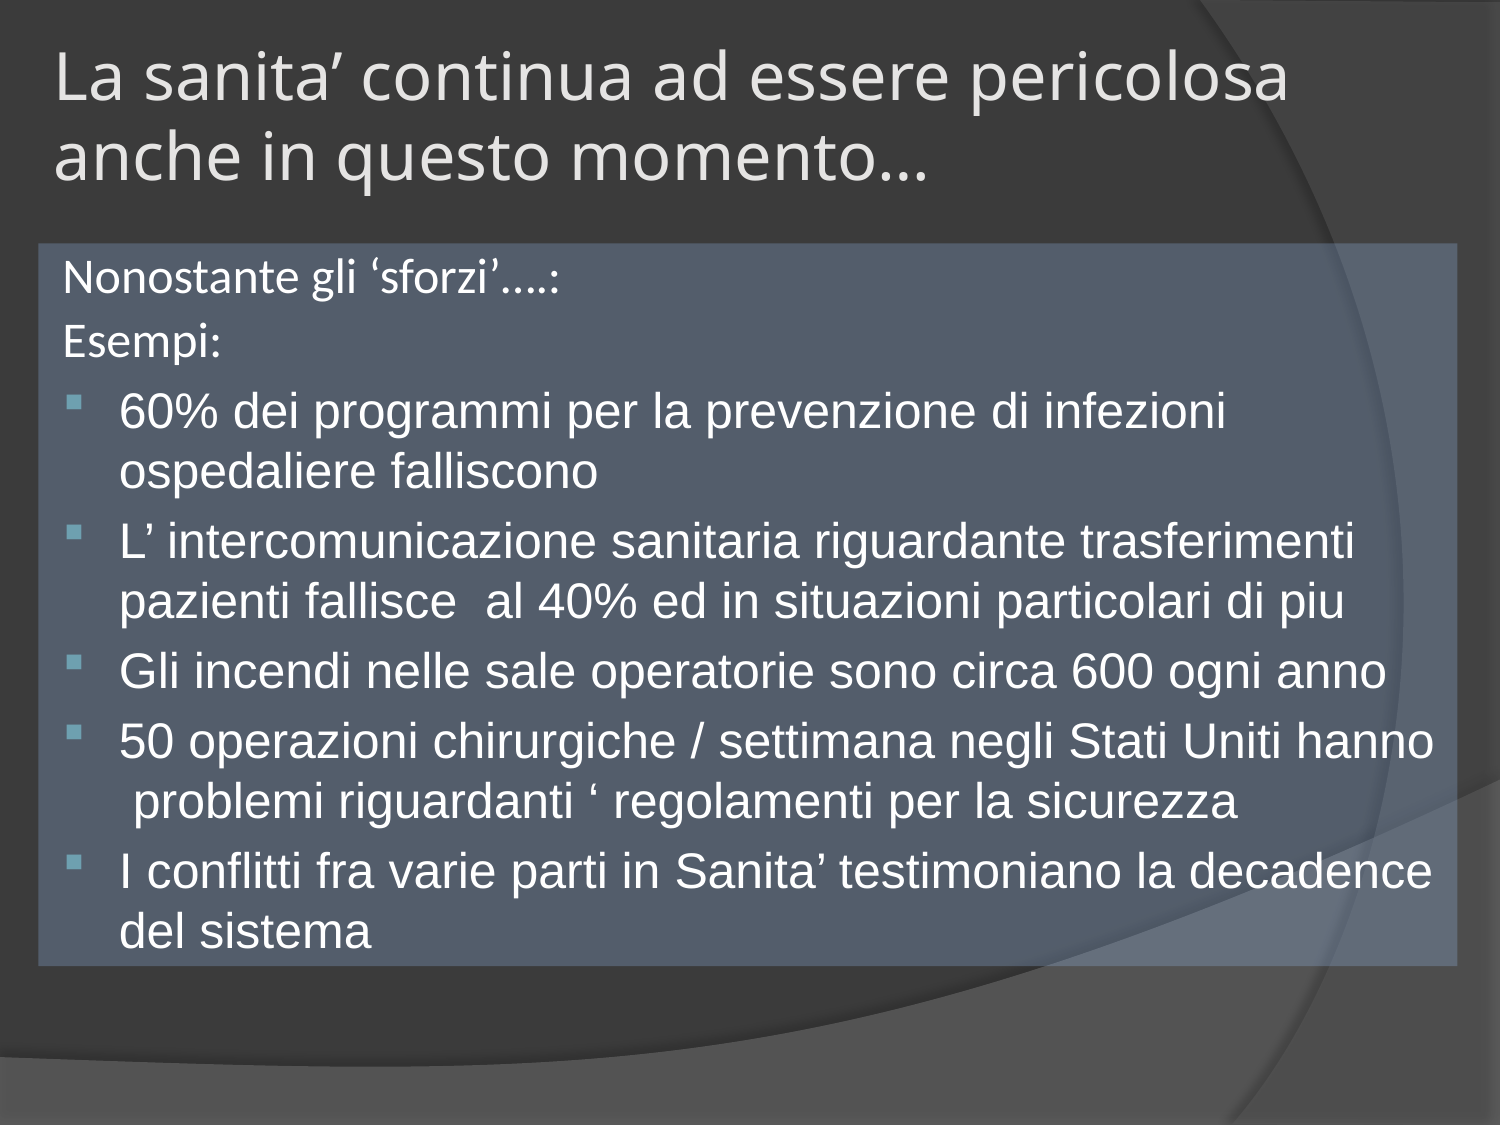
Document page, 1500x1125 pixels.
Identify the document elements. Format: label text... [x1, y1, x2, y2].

text_box La sanita’ continua ad essere pericolosa anche in questo momento… [38, 26, 1500, 212]
text_box Nonostante gli ‘sforzi’….: Esempi: 60% dei programmi per la prevenzione di infezioni ospedaliere falliscono L’ intercomunicazione sanitaria riguardante trasferimenti pazienti fallisce al 40% ed in situazioni particolari di piu Gli incendi nelle sale operatorie sono circa 600 ogni anno 50 operazioni chirurgiche / settimana negli Stati Uniti hanno problemi riguardanti ‘ regolamenti per la sicurezza I conflitti fra varie parti in Sanita’ testimoniano la decadence del sistema [38, 243, 1458, 967]
